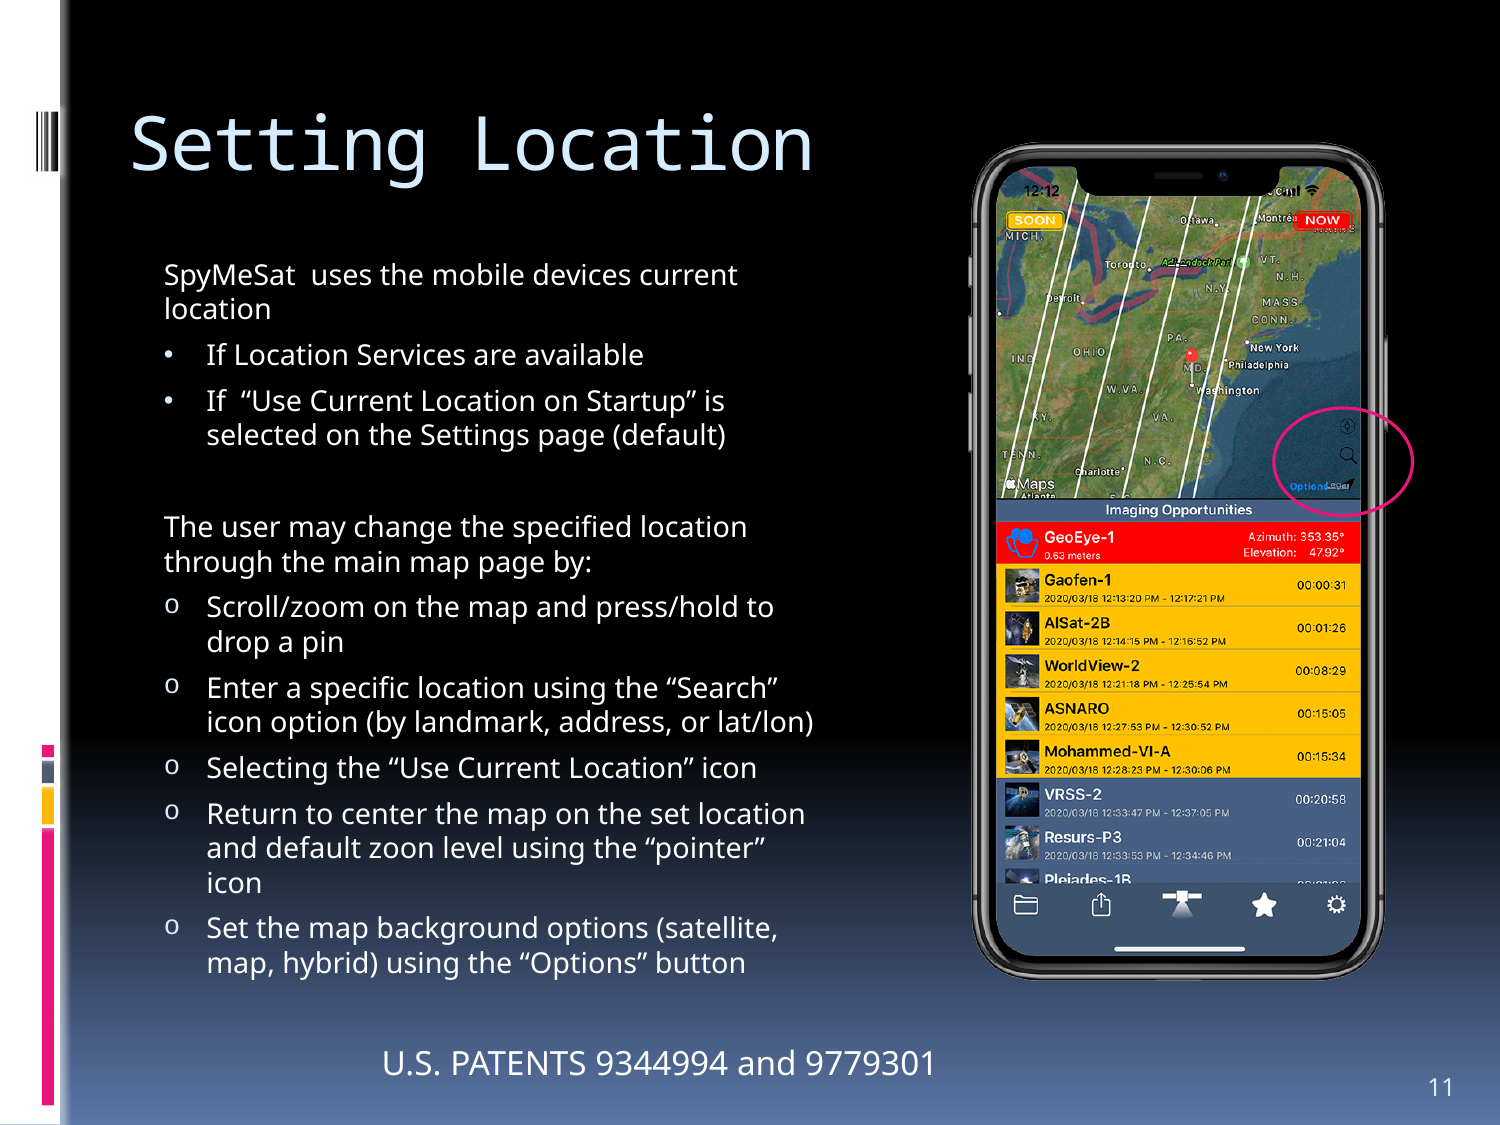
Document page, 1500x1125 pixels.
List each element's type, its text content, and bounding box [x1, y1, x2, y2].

text_box U.S. PATENTS 9344994 and 9779301 [366, 1034, 954, 1090]
picture [967, 141, 1388, 981]
title Setting Location [112, 44, 1463, 236]
slide_number 11 [1412, 1052, 1488, 1113]
list SpyMeSat uses the mobile devices current location If Location Services are available If “Use Current Location on Startup” is selected on the Settings page (default) The user may change the specified location through the main map page by: Scroll/zoom on the map and press/hold to drop a pin Enter a specific location using the “Search” icon option (by landmark, address, or lat/lon) Selecting the “Use Current Location” icon Return to center the map on the set location and default zoon level using the “pointer” icon Set the map background options (satellite, map, hybrid) using the “Options” button [140, 249, 835, 990]
text_box [1398, 426, 1415, 497]
